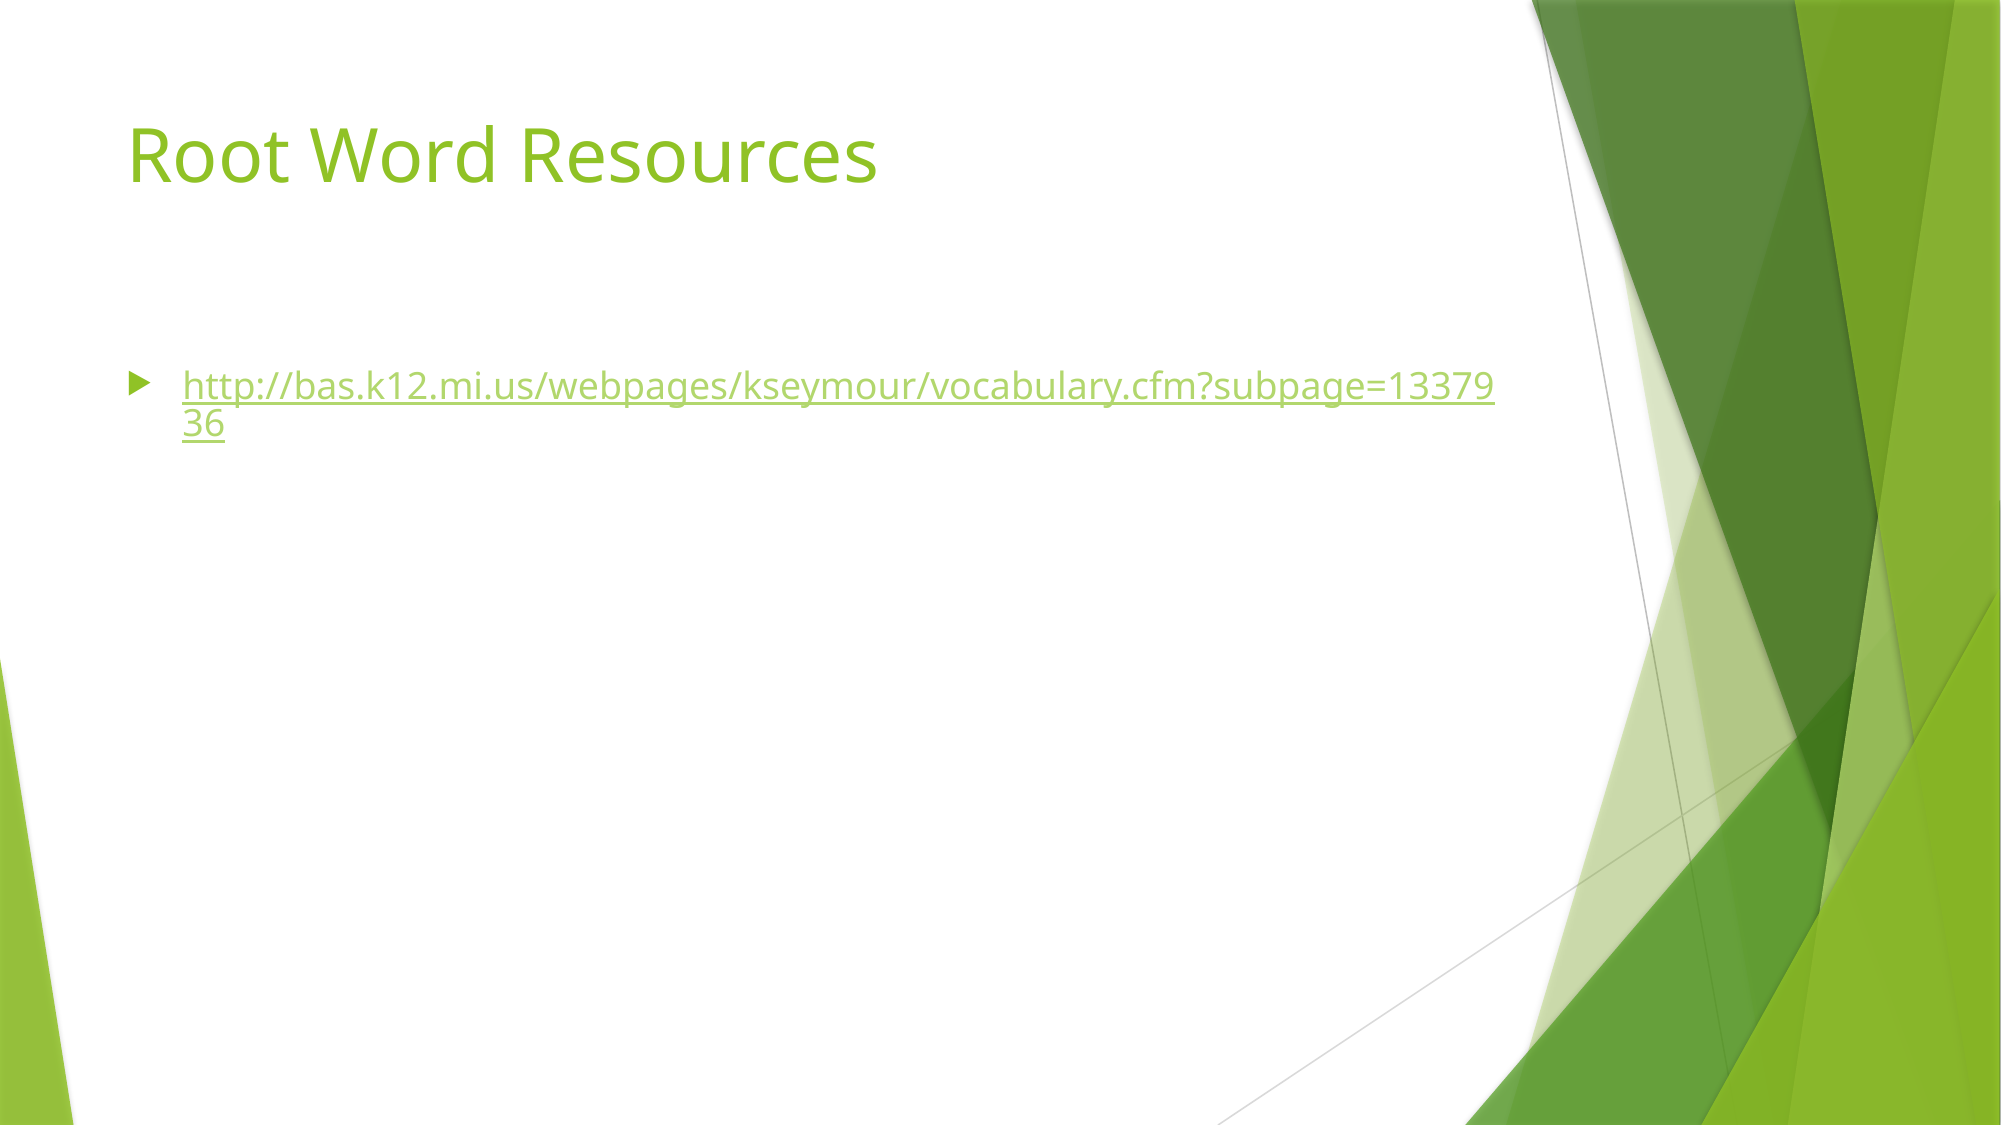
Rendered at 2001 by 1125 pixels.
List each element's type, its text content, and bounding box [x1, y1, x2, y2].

title Root Word Resources [111, 99, 1522, 317]
list http://bas.k12.mi.us/webpages/kseymour/vocabulary.cfm?subpage=1337936 [111, 354, 1522, 992]
